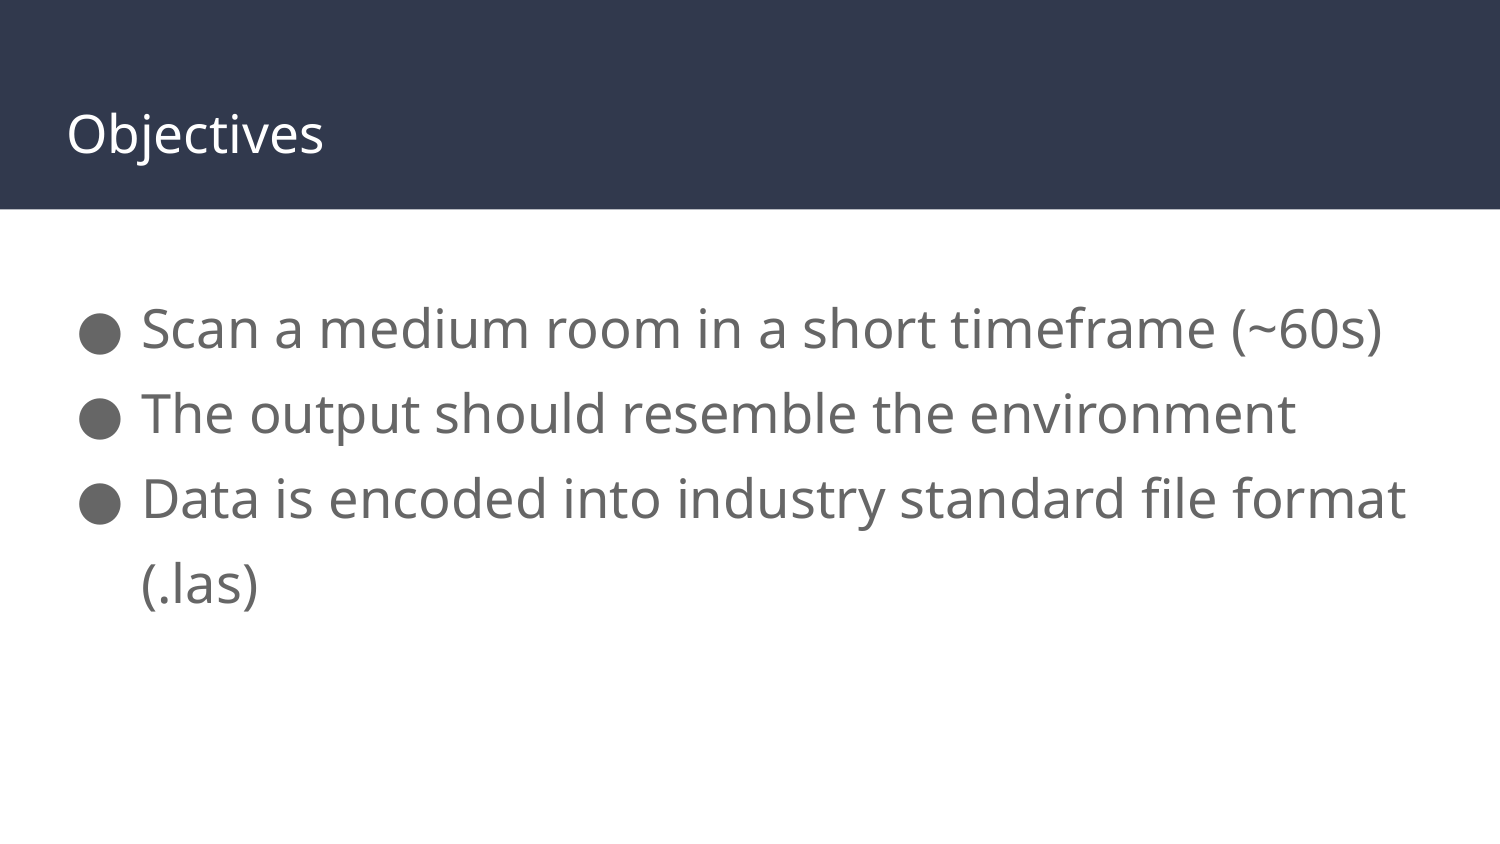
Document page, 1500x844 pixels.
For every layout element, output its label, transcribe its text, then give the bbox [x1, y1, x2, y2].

title Objectives [51, 82, 1449, 185]
list Scan a medium room in a short timeframe (~60s) The output should resemble the environment Data is encoded into industry standard file format (.las) [51, 264, 1449, 770]
